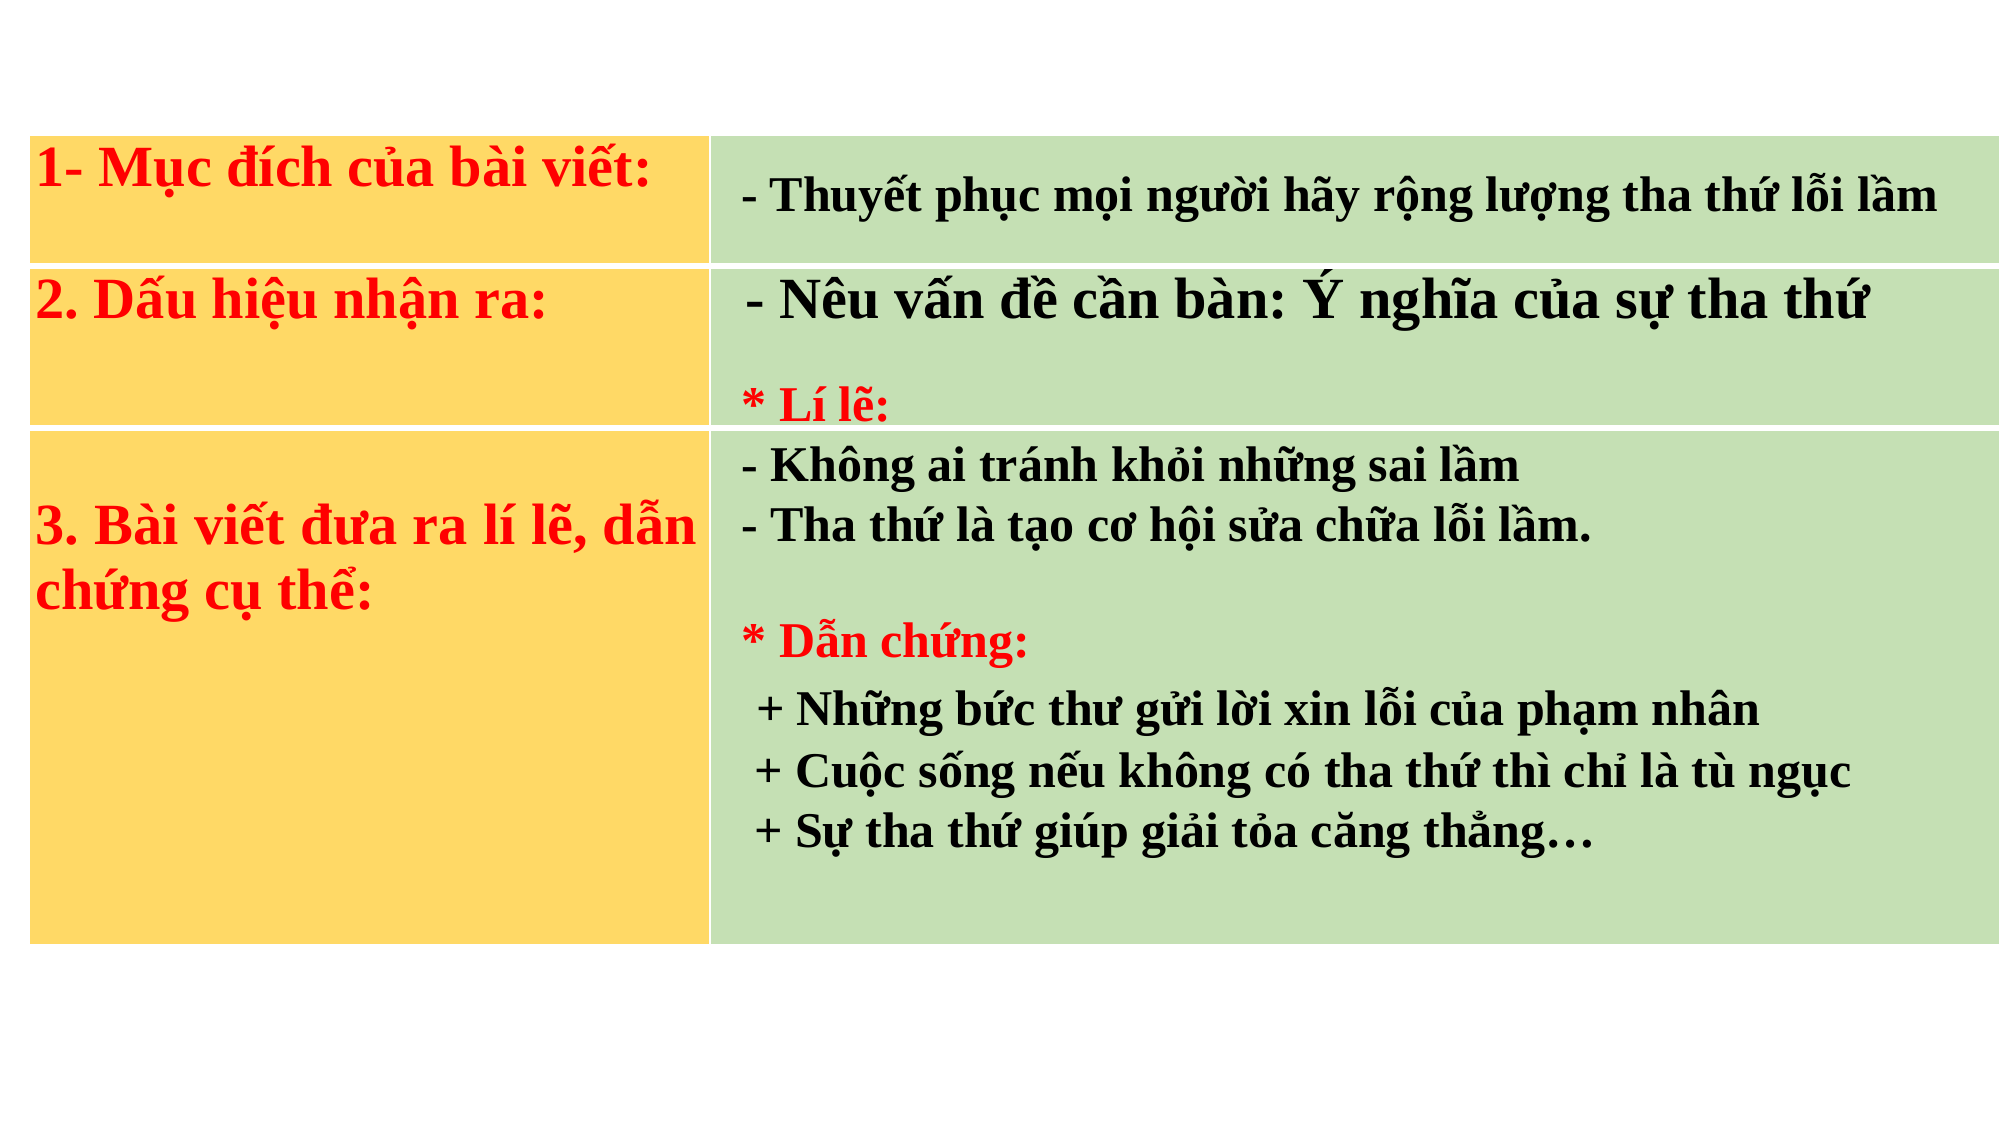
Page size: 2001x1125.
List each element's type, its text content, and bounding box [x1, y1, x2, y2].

table_cell - Nêu vấn đề cần bàn: Ý nghĩa của sự tha thứ [711, 269, 1999, 425]
table_header 1- Mục đích của bài viết: [30, 136, 709, 263]
table_header [711, 136, 1999, 263]
table_cell [711, 431, 1999, 944]
text_box * Lí lẽ: - Không ai tránh khỏi những sai lầm - Tha thứ là tạo cơ hội sửa chữa lỗi lầm. [726, 303, 1924, 540]
text_box * Dẫn chứng: + Những bức thư gửi lời xin lỗi của phạm nhân + Cuộc sống nếu không có tha thứ thì chỉ là tù ngục + Sự tha thứ giúp giải tỏa căng thẳng… [726, 540, 1975, 865]
table_cell 3. Bài viết đưa ra lí lẽ, dẫn chứng cụ thể: [30, 431, 709, 944]
text_box - Thuyết phục mọi người hãy rộng lượng tha thứ lỗi lầm [726, 33, 1975, 229]
table_cell 2. Dấu hiệu nhận ra: [30, 269, 709, 425]
